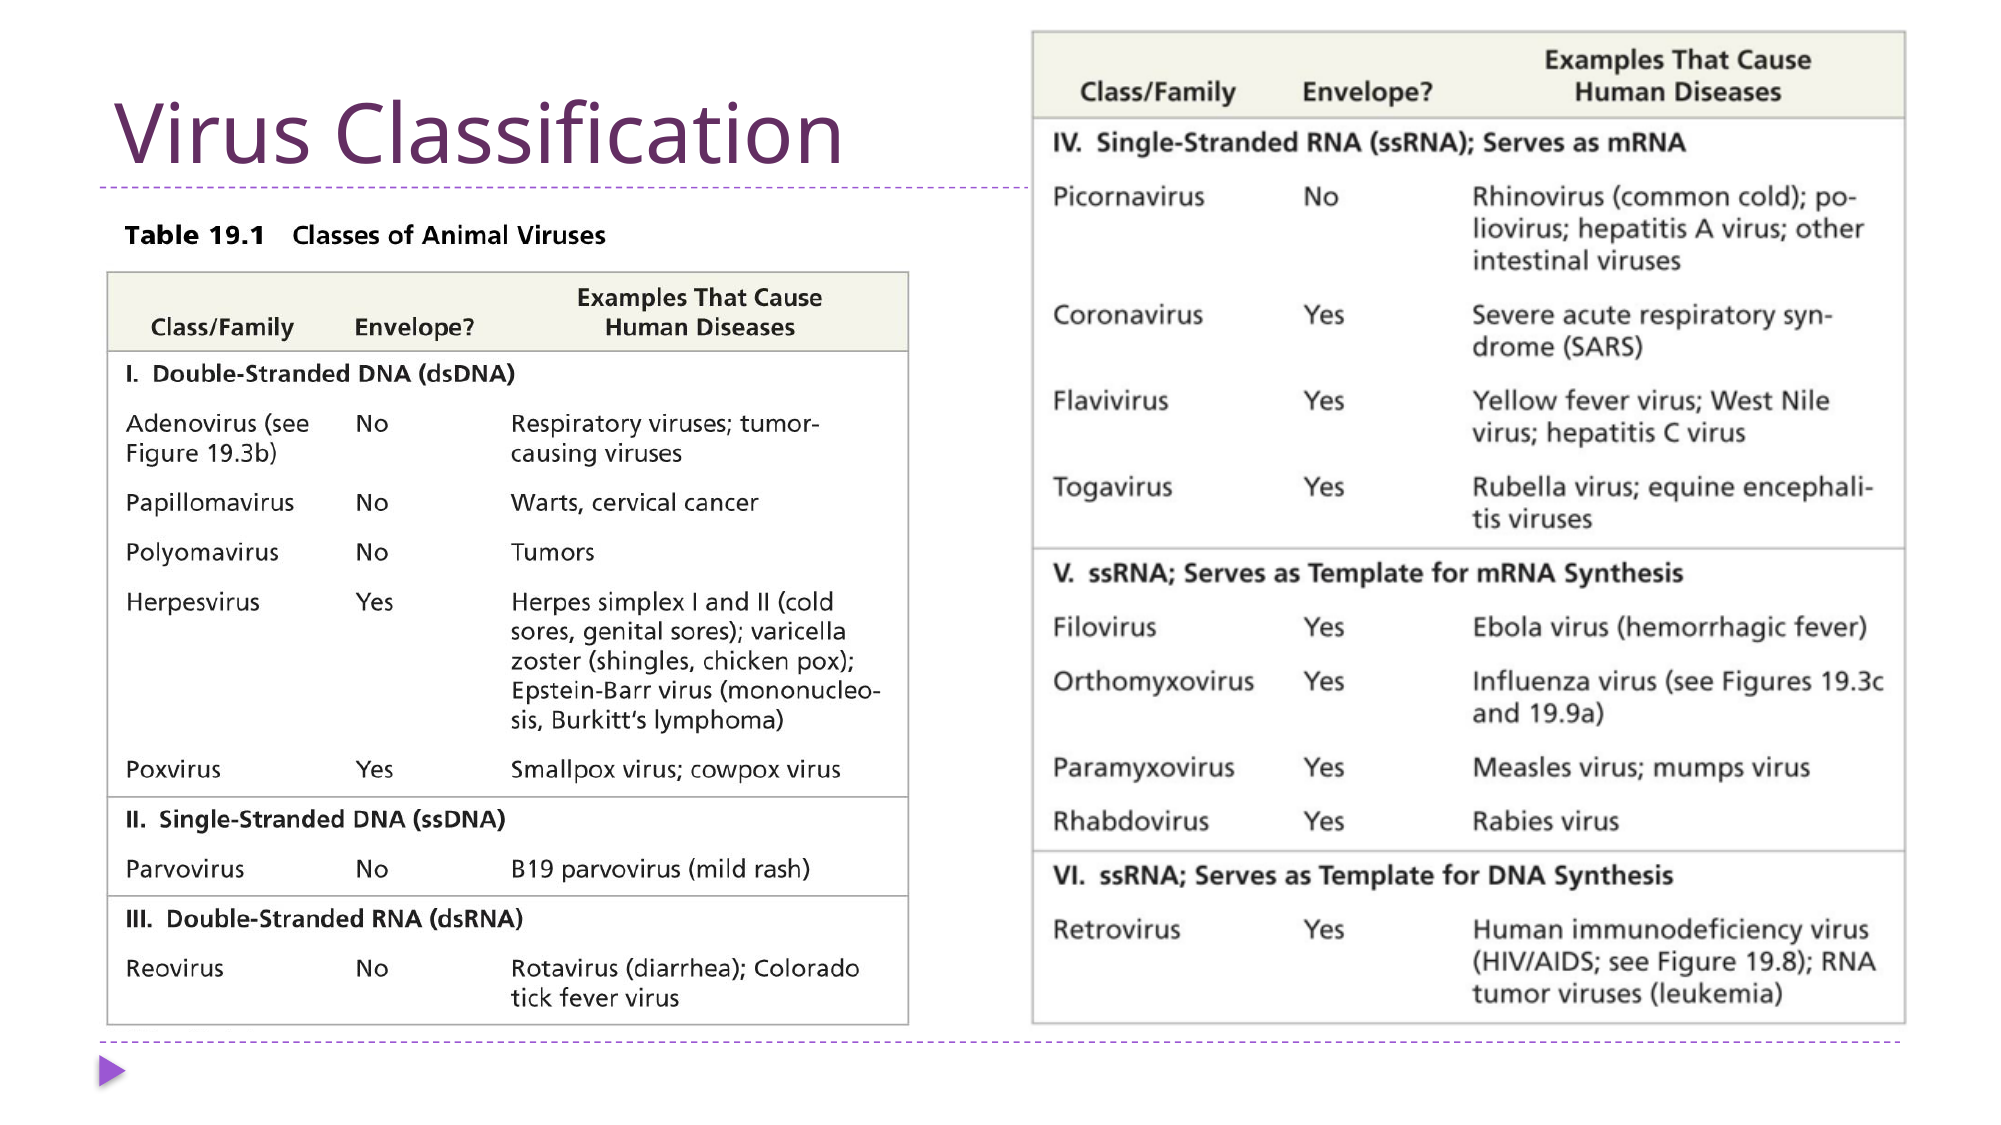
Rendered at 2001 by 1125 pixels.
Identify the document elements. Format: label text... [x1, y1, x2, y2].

picture [99, 218, 915, 1032]
picture [1028, 24, 1919, 1032]
title Virus Classification [99, 24, 1028, 188]
